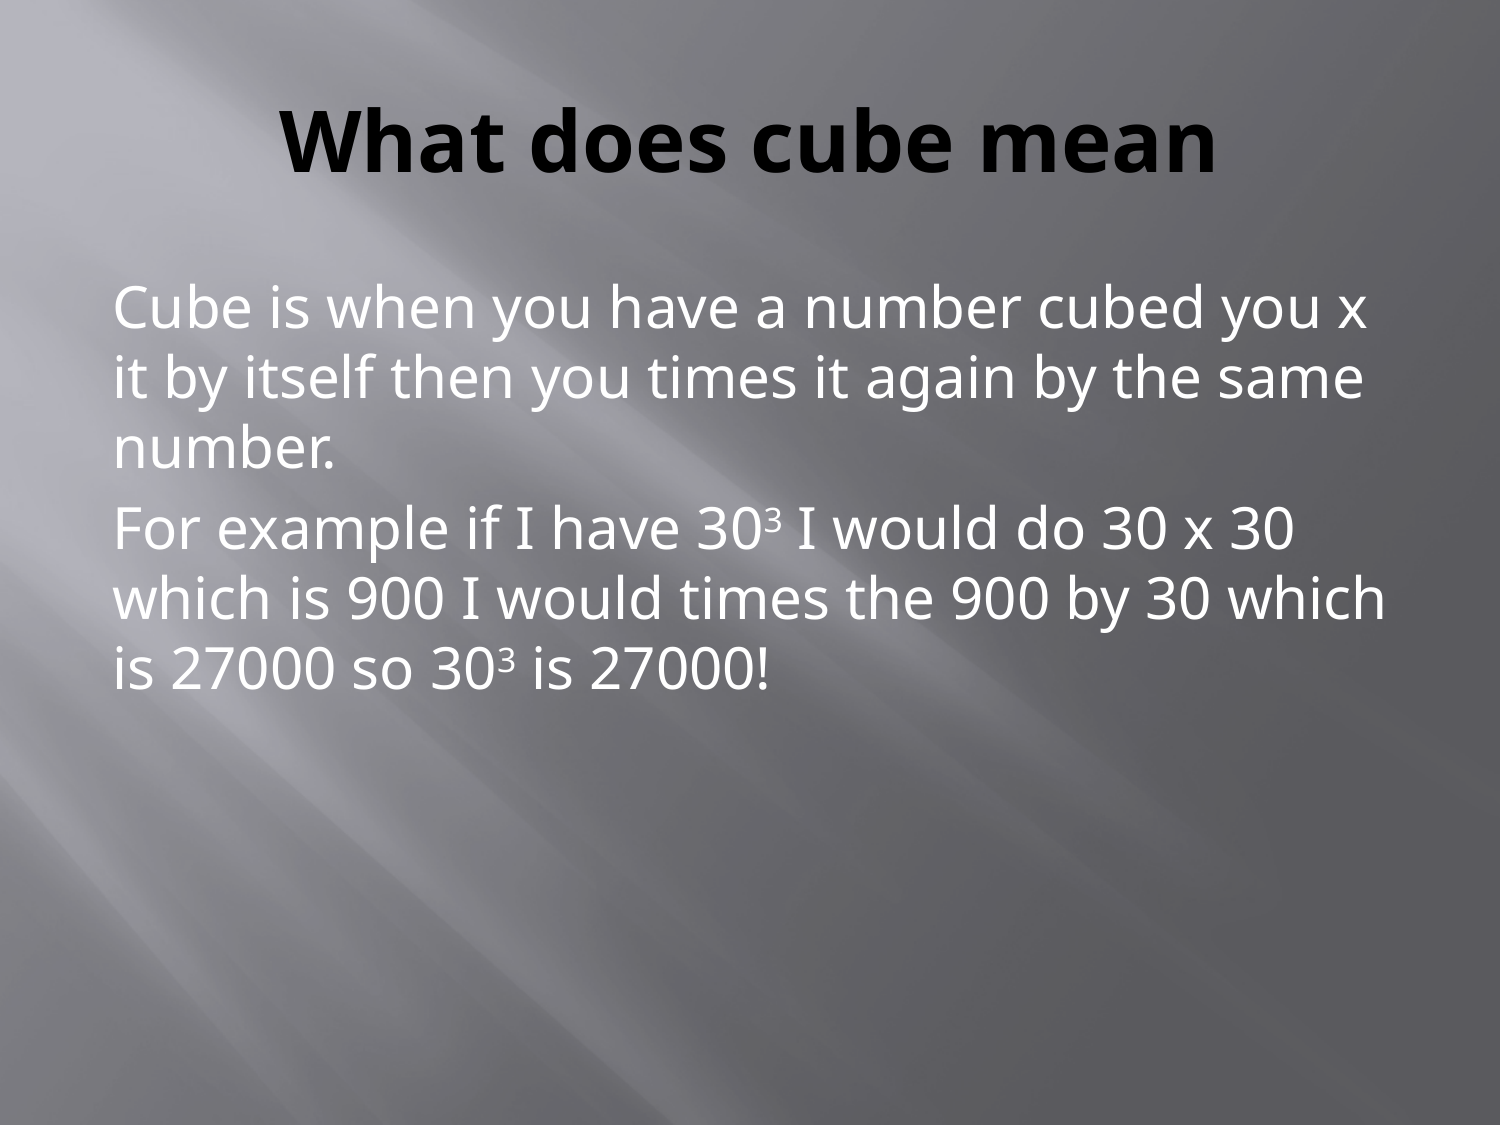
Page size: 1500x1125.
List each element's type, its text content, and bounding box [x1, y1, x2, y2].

title What does cube mean [75, 45, 1425, 233]
list Cube is when you have a number cubed you x it by itself then you times it again by the same number. For example if I have 303 I would do 30 x 30 which is 900 I would times the 900 by 30 which is 27000 so 303 is 27000! [75, 262, 1425, 1035]
